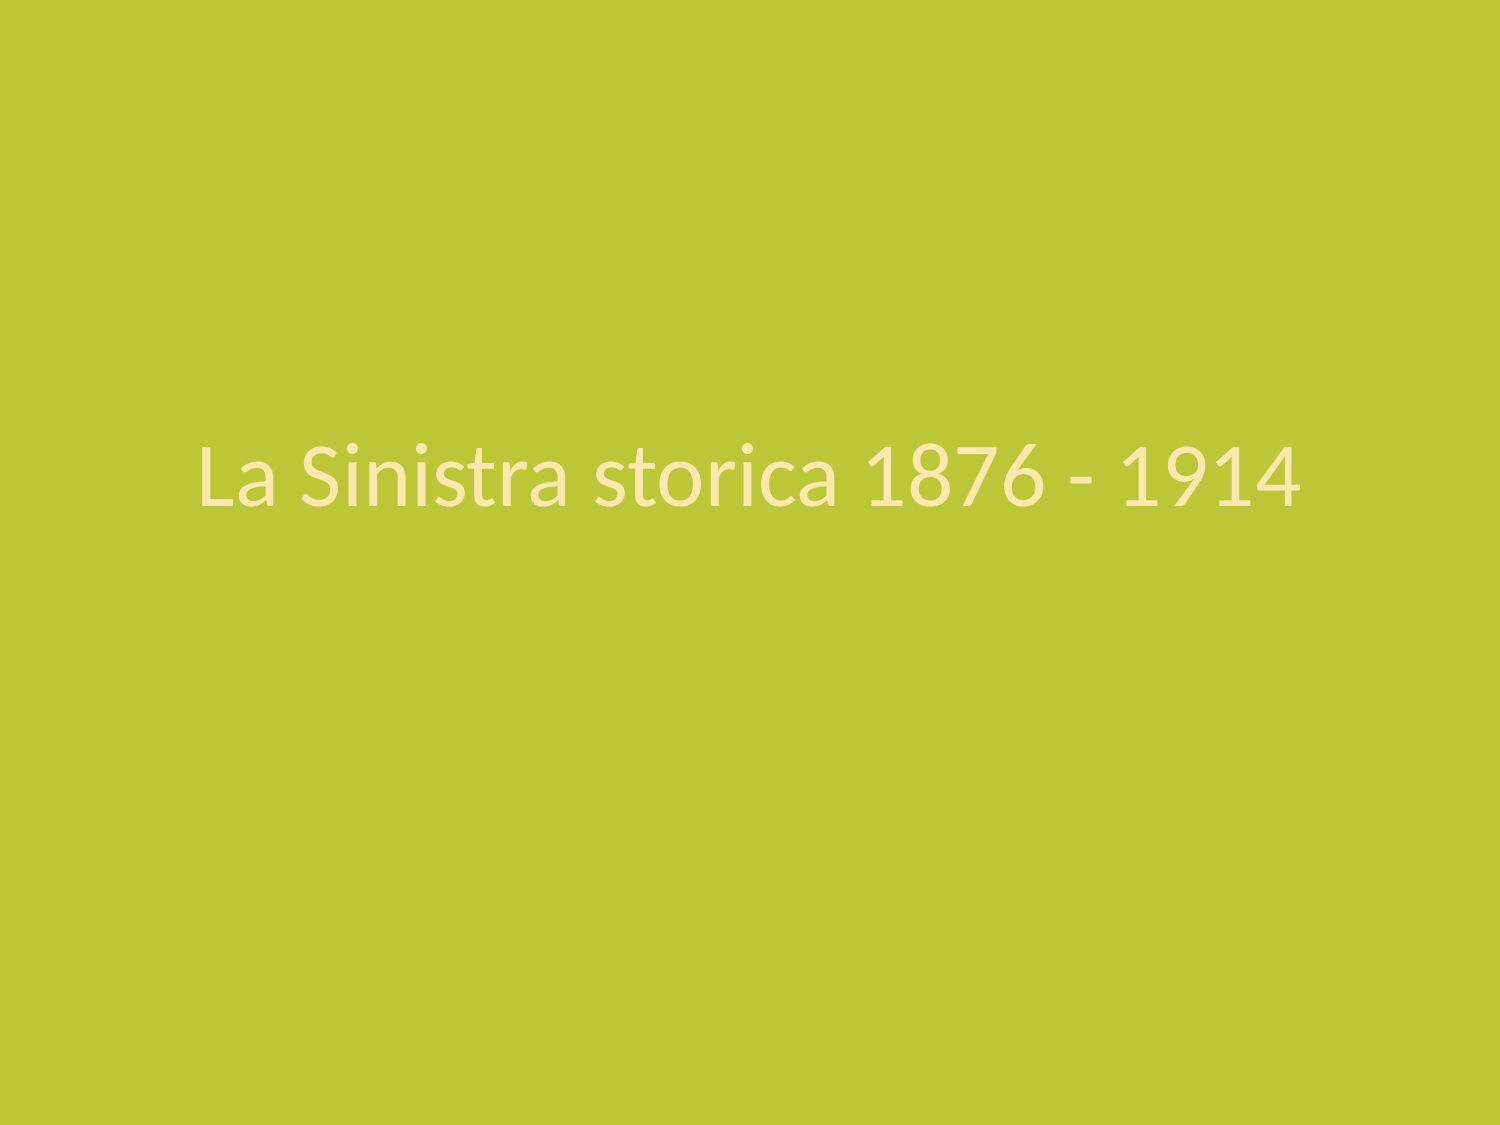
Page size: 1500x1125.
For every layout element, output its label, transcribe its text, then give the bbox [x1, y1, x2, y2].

title La Sinistra storica 1876 - 1914 [112, 349, 1388, 591]
